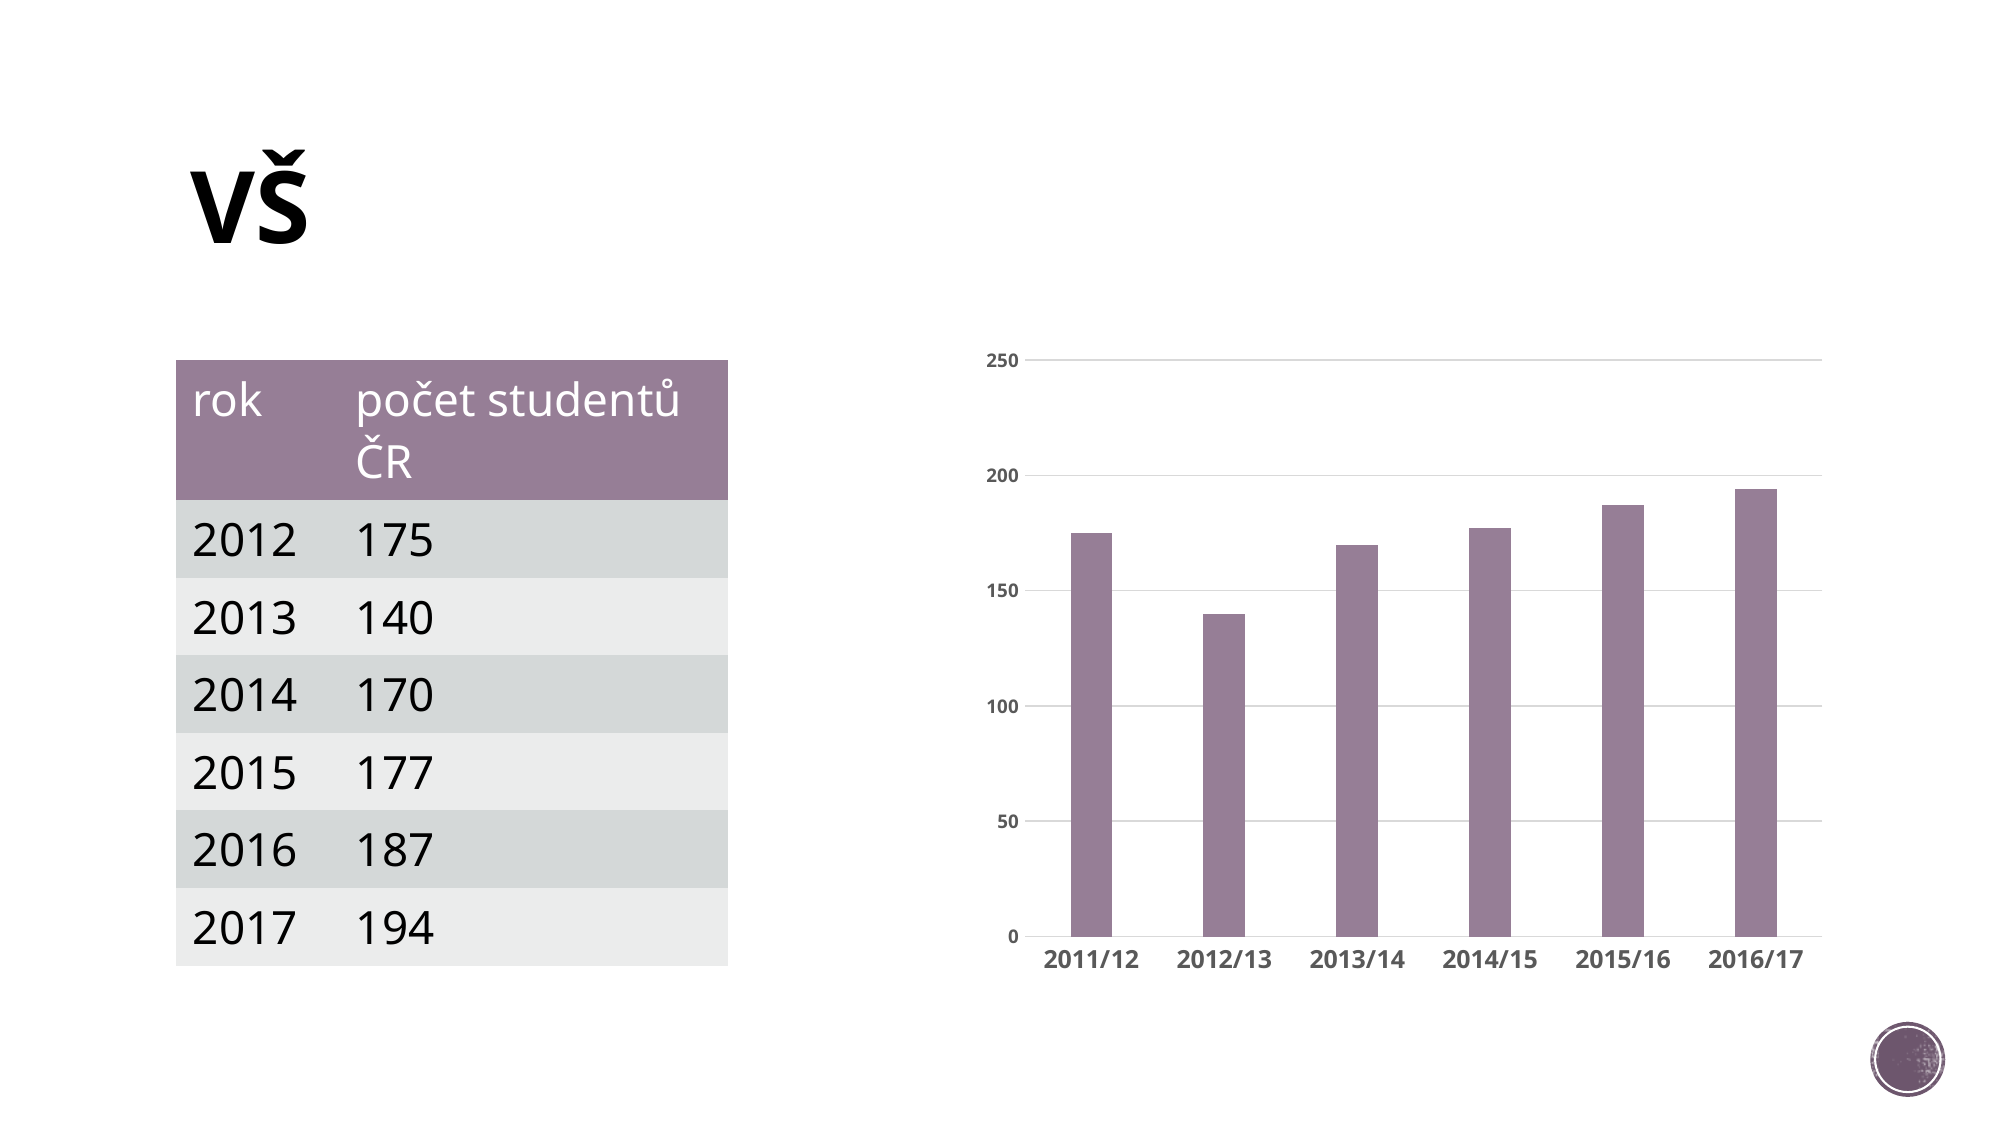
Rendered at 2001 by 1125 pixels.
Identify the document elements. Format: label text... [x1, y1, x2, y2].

table_cell 177 [339, 733, 728, 810]
table_header počet studentů ČR [339, 360, 728, 500]
table_cell 2017 [176, 888, 339, 966]
chart [940, 345, 1825, 990]
table_cell 2013 [176, 578, 339, 655]
table_cell 2015 [176, 733, 339, 810]
table_cell 175 [339, 500, 728, 578]
table_header rok [176, 360, 339, 500]
table_cell 140 [339, 578, 728, 655]
table_cell 2012 [176, 500, 339, 578]
table_cell 2016 [176, 810, 339, 888]
table_cell 187 [339, 810, 728, 888]
table_cell 2014 [176, 655, 339, 733]
table_cell 194 [339, 888, 728, 966]
table_cell 170 [339, 655, 728, 733]
title VŠ [175, 79, 1826, 344]
